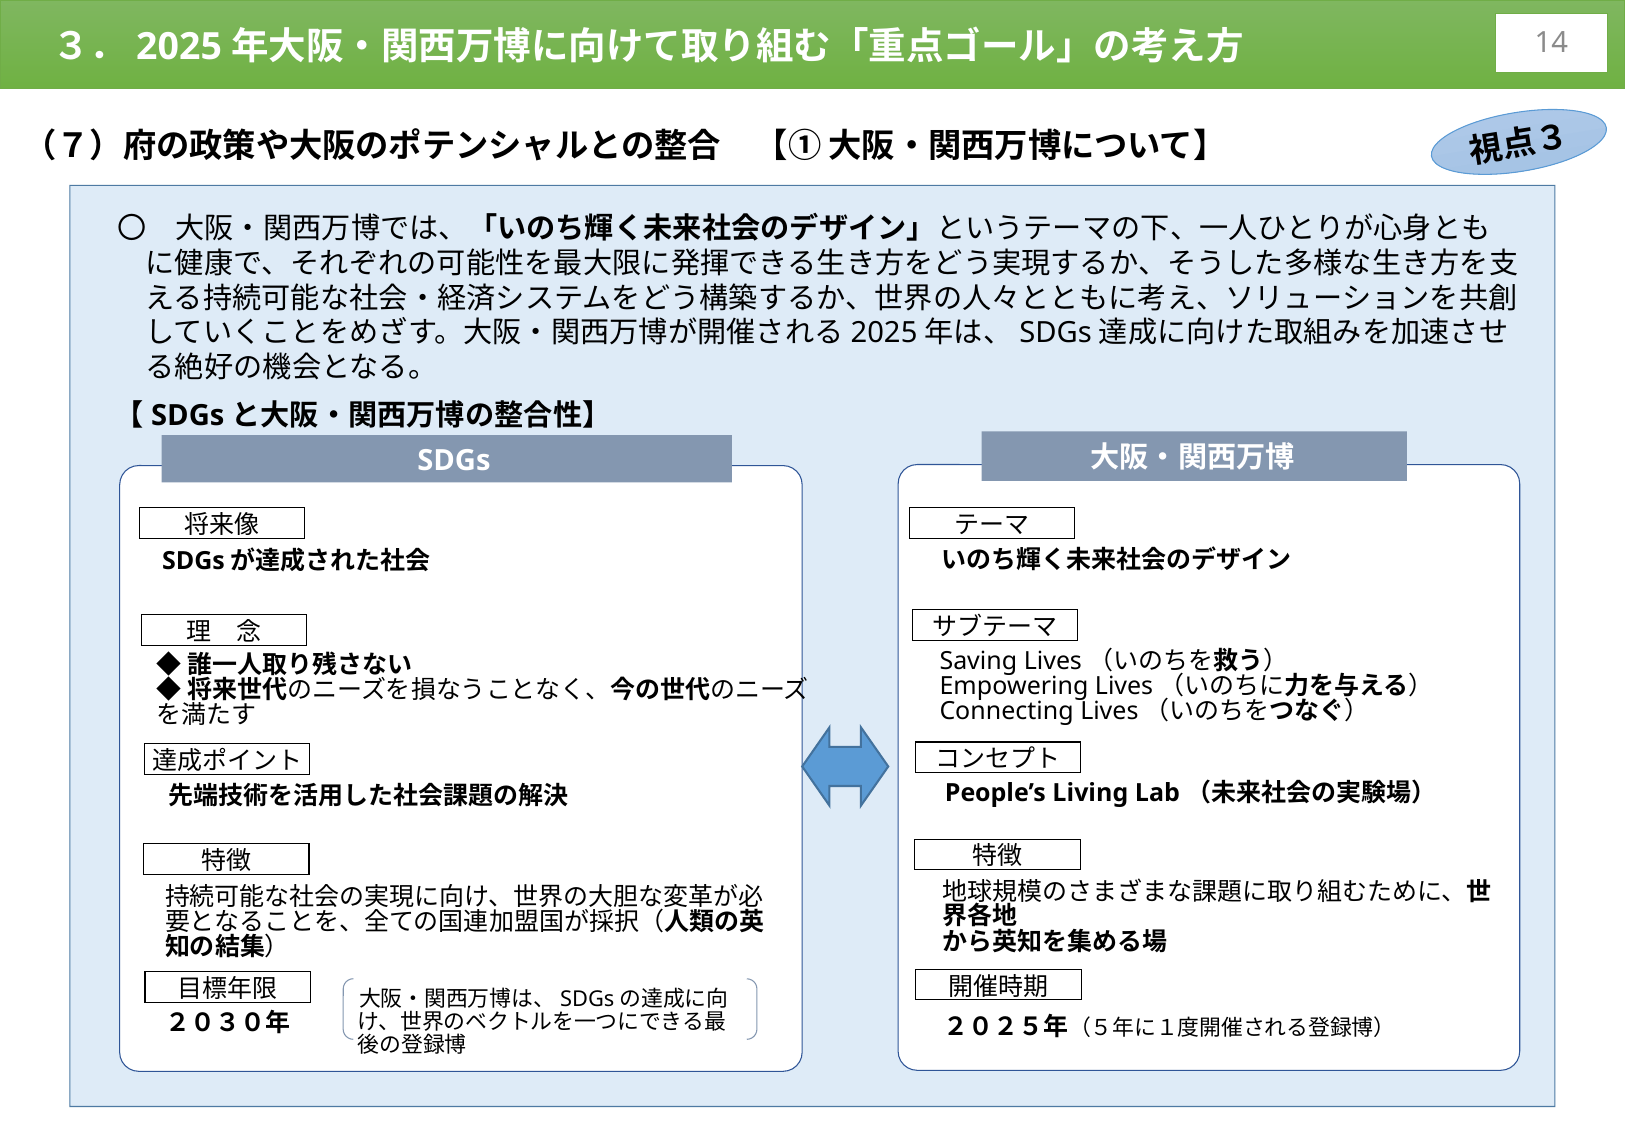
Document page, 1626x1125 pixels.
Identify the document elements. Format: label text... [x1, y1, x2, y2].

text_box 先端技術を活用した社会課題の解決 [153, 777, 781, 818]
text_box [119, 465, 803, 1072]
text_box 目標年限 [144, 971, 311, 1003]
text_box [800, 724, 890, 809]
text_box 特徴 [143, 843, 310, 875]
text_box Saving Lives（いのちを救う） Empowering Lives（いのちに力を与える） Connecting Lives（いのちをつなぐ） [924, 641, 1517, 732]
text_box People’s Living Lab（未来社会の実験場） [930, 773, 1465, 814]
text_box 持続可能な社会の実現に向け、世界の大胆な変革が必要となることを、全ての国連加盟国が採択（人類の英知の結集） [150, 878, 798, 969]
text_box 〇 大阪・関西万博では、「いのち輝く未来社会のデザイン」というテーマの下、一人ひとりが心身ともに健康で、それぞれの可能性を最大限に発揮できる生き方をどう実現するか、そうした多様な生き方を支える持続可能な社会・経済システムをどう構築するか、世界の人々とともに考え、ソリューションを共創していくことをめざす。大阪・関西万博が開催される2025年は、SDGs達成に向けた取組みを加速させる絶好の機会となる。 [69, 184, 1556, 1108]
text_box （７）府の政策や大阪のポテンシャルとの整合 【① 大阪・関西万博について】 [0, 99, 1527, 175]
text_box サブテーマ [912, 609, 1078, 641]
text_box 【SDGsと大阪・関西万博の整合性】 [90, 366, 844, 443]
text_box ◆誰一人取り残さない ◆将来世代のニーズを損なうことなく、今の世代のニーズを満たす [141, 646, 811, 737]
text_box いのち輝く未来社会のデザイン [927, 541, 1467, 582]
text_box 特徴 [914, 839, 1081, 870]
text_box 大阪・関西万博は、SDGsの達成に向け、世界のベクトルを一つにできる最後の登録博 [343, 978, 757, 1040]
text_box コンセプト [915, 741, 1081, 773]
text_box ３．2025年大阪・関西万博に向けて取り組む「重点ゴール」の考え方 [0, 0, 1625, 89]
text_box SDGs [161, 443, 732, 483]
text_box 開催時期 [915, 969, 1082, 1000]
text_box 地球規模のさまざまな課題に取り組むために、世界各地 から英知を集める場 [927, 872, 1524, 963]
text_box 視点３ [1430, 108, 1607, 175]
text_box SDGsが達成された社会 [147, 542, 757, 582]
text_box ２０２５年（５年に１度開催される登録博） [929, 1007, 1466, 1048]
text_box 大阪・関西万博 [981, 431, 1407, 481]
slide_number 13 [1495, 13, 1608, 73]
text_box ２０３０年 [150, 1004, 753, 1044]
text_box 将来像 [139, 507, 305, 539]
text_box テーマ [909, 507, 1075, 539]
text_box 達成ポイント [144, 743, 310, 775]
text_box [898, 464, 1520, 1071]
text_box 理 念 [141, 614, 307, 646]
